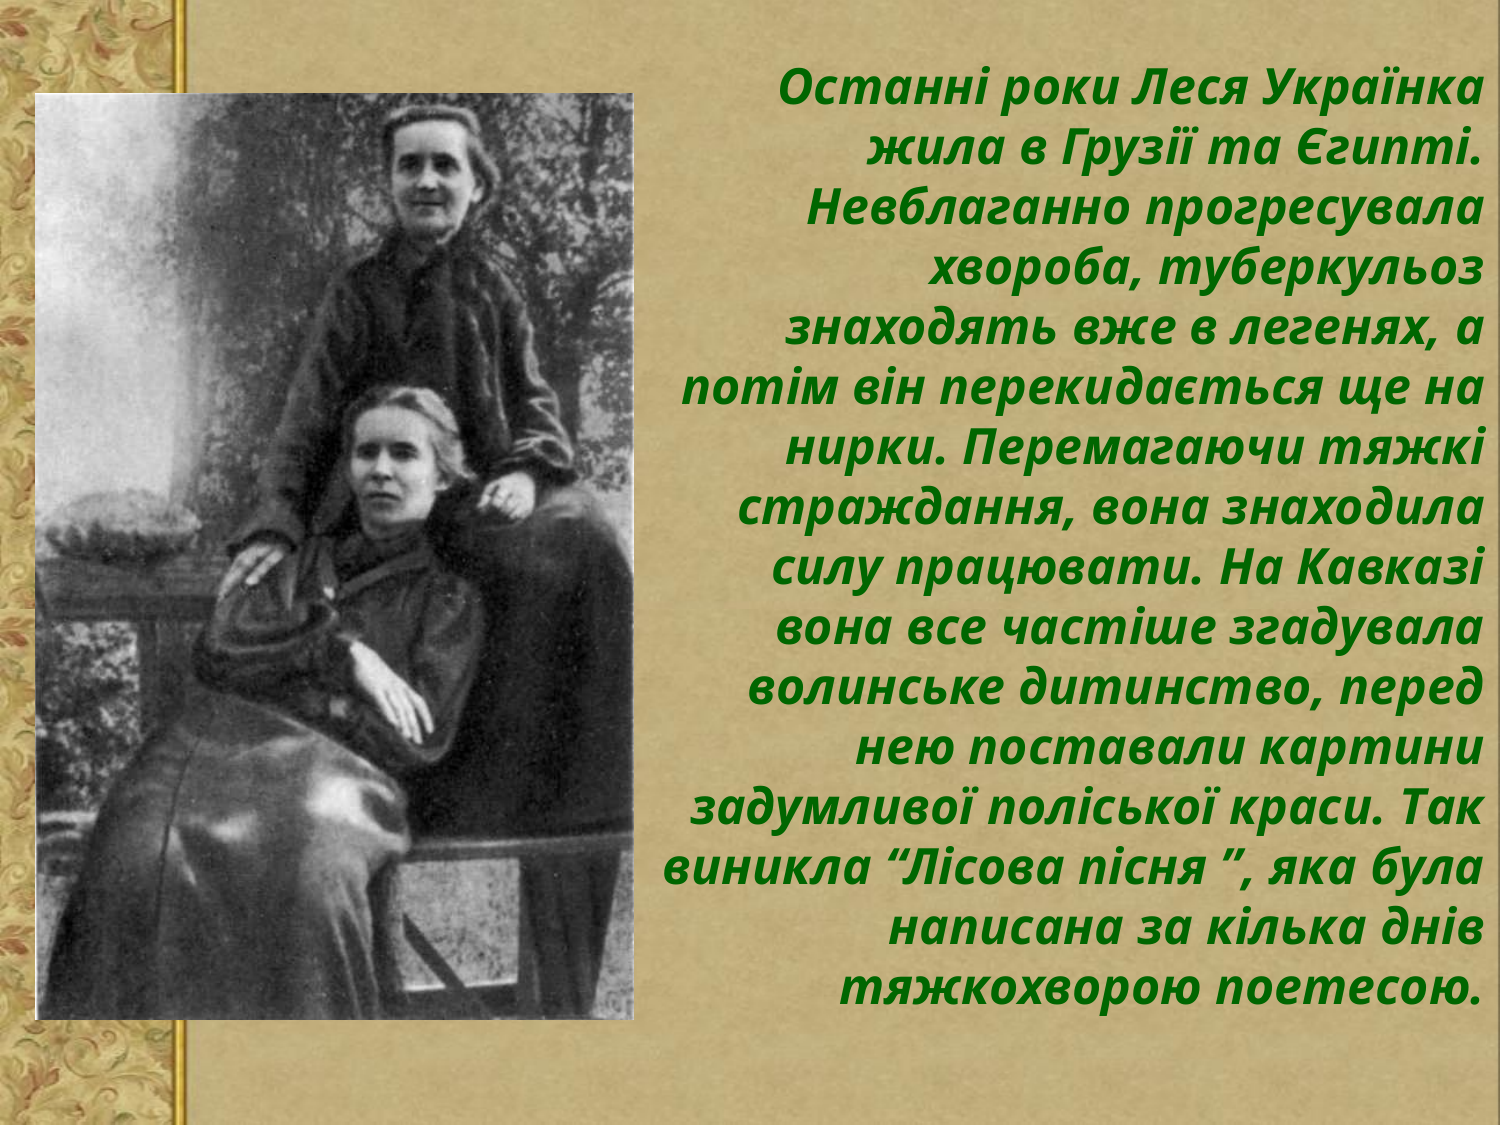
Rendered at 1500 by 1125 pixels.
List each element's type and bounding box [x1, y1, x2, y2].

text_box [0, 0, 1500, 1125]
picture [34, 93, 634, 1020]
